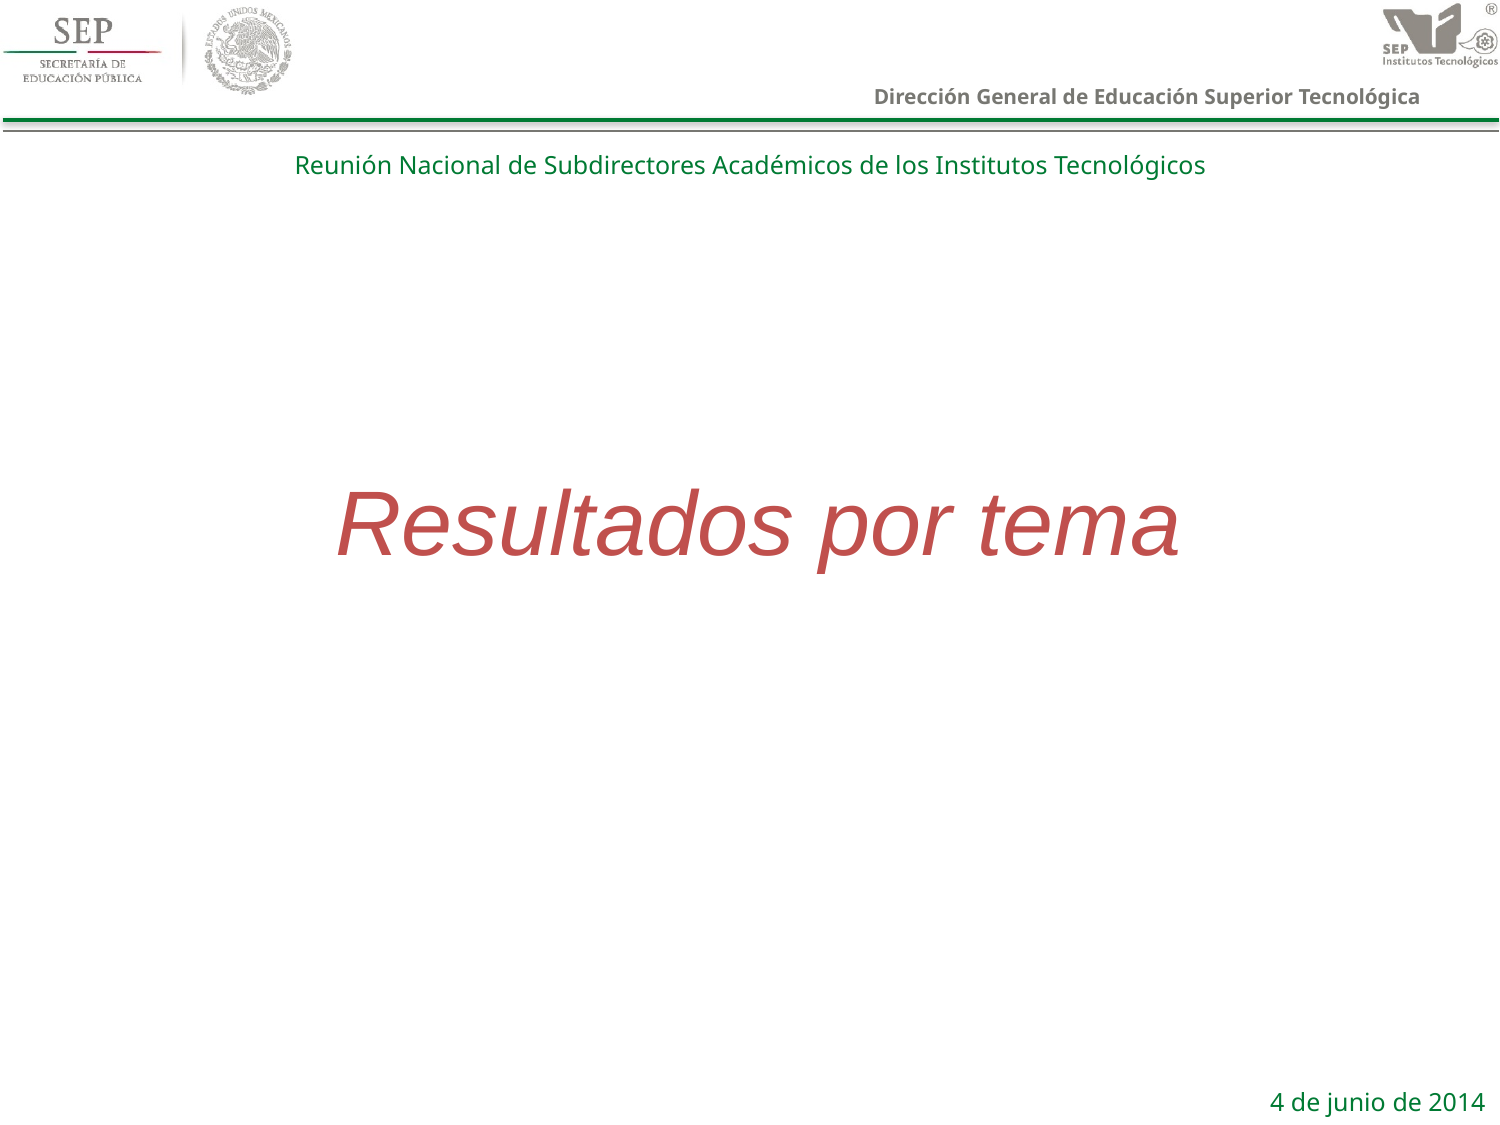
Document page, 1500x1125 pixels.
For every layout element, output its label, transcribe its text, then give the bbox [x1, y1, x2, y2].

title Resultados por tema [17, 456, 1500, 622]
picture [1381, 0, 1500, 69]
picture [0, 0, 298, 100]
